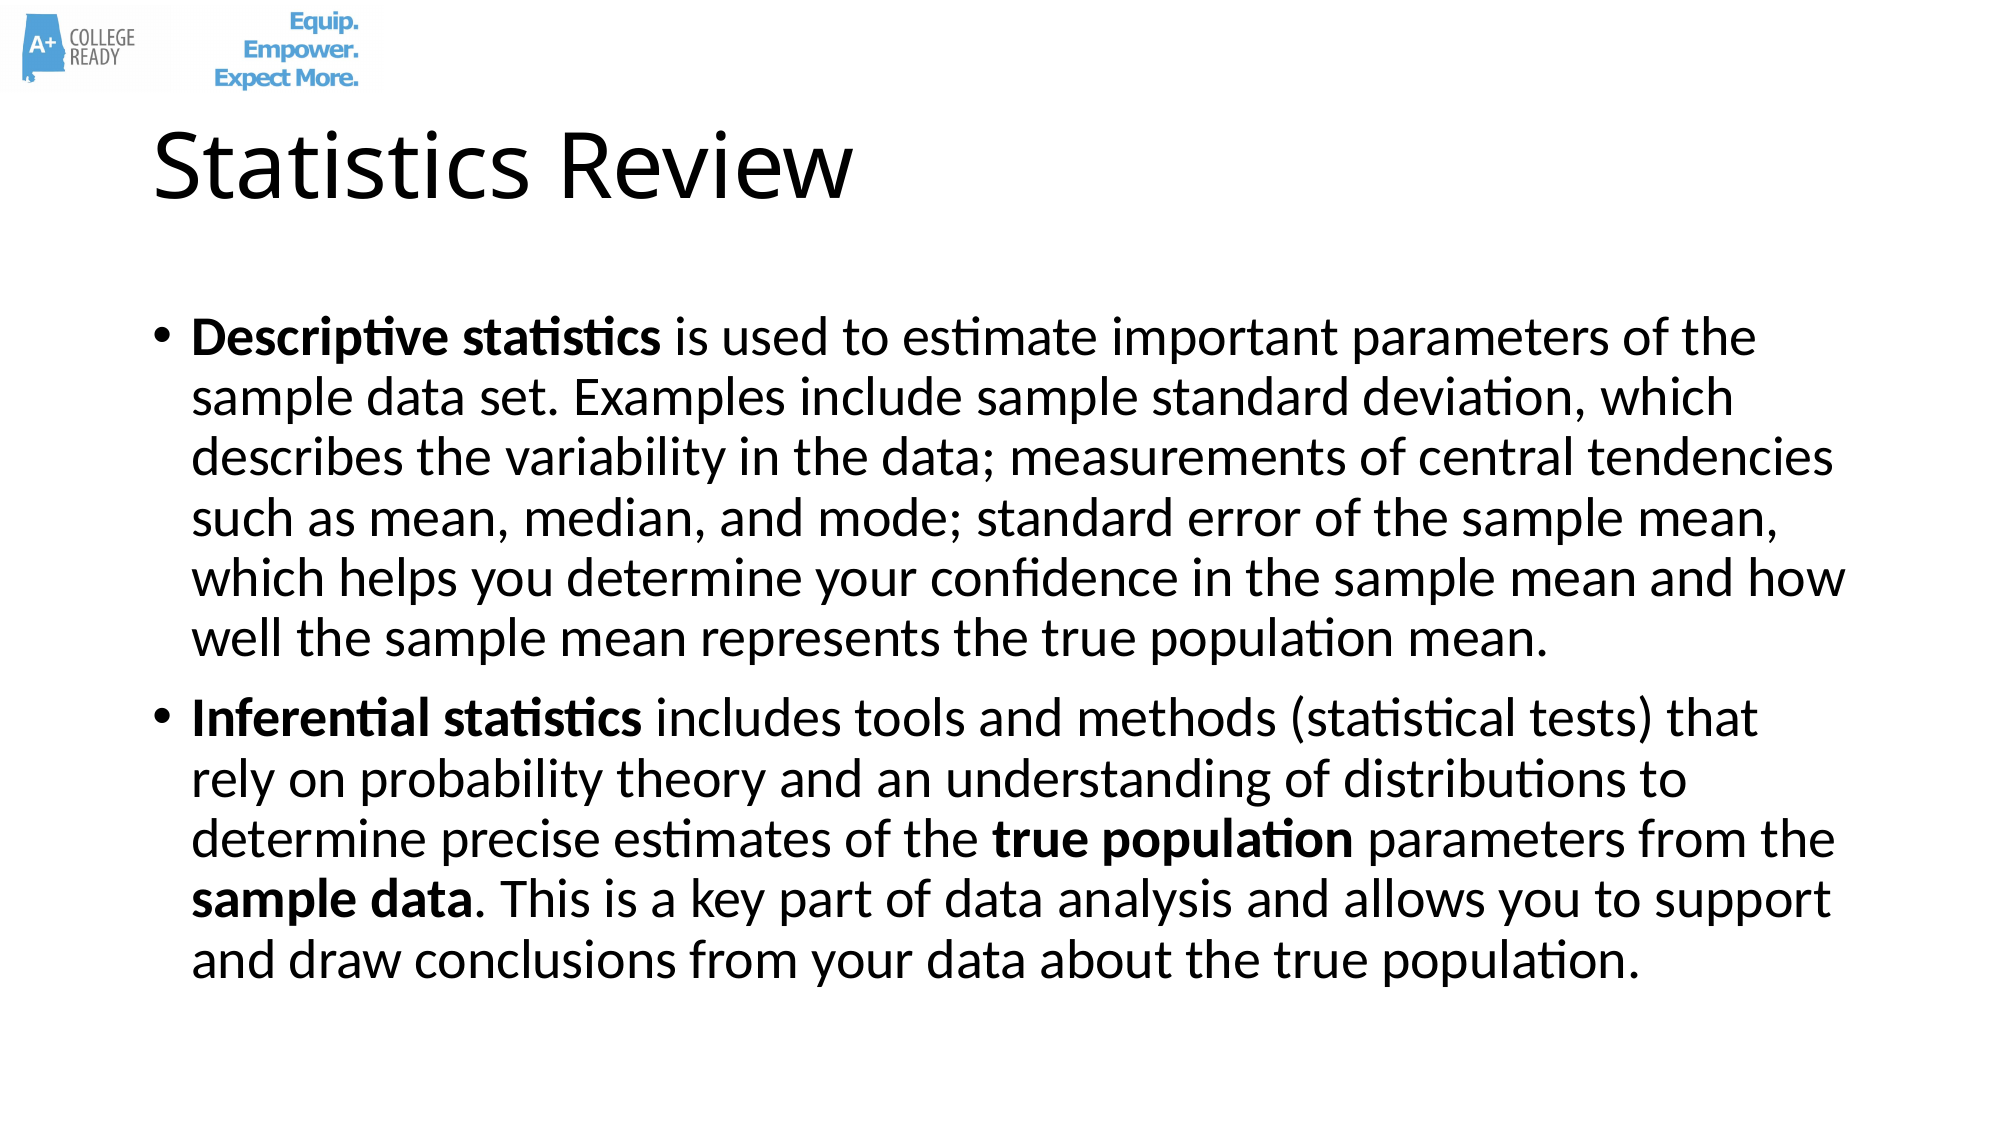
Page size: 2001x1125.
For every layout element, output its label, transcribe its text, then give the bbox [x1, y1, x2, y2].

picture [0, 5, 384, 93]
list Descriptive statistics is used to estimate important parameters of the sample data set. Examples include sample standard deviation, which describes the variability in the data; measurements of central tendencies such as mean, median, and mode; standard error of the sample mean, which helps you determine your confidence in the sample mean and how well the sample mean represents the true population mean. Inferential statistics includes tools and methods (statistical tests) that rely on probability theory and an understanding of distributions to determine precise estimates of the true population parameters from the sample data. This is a key part of data analysis and allows you to support and draw conclusions from your data about the true population. [137, 299, 1863, 1014]
title Statistics Review [137, 59, 1863, 278]
